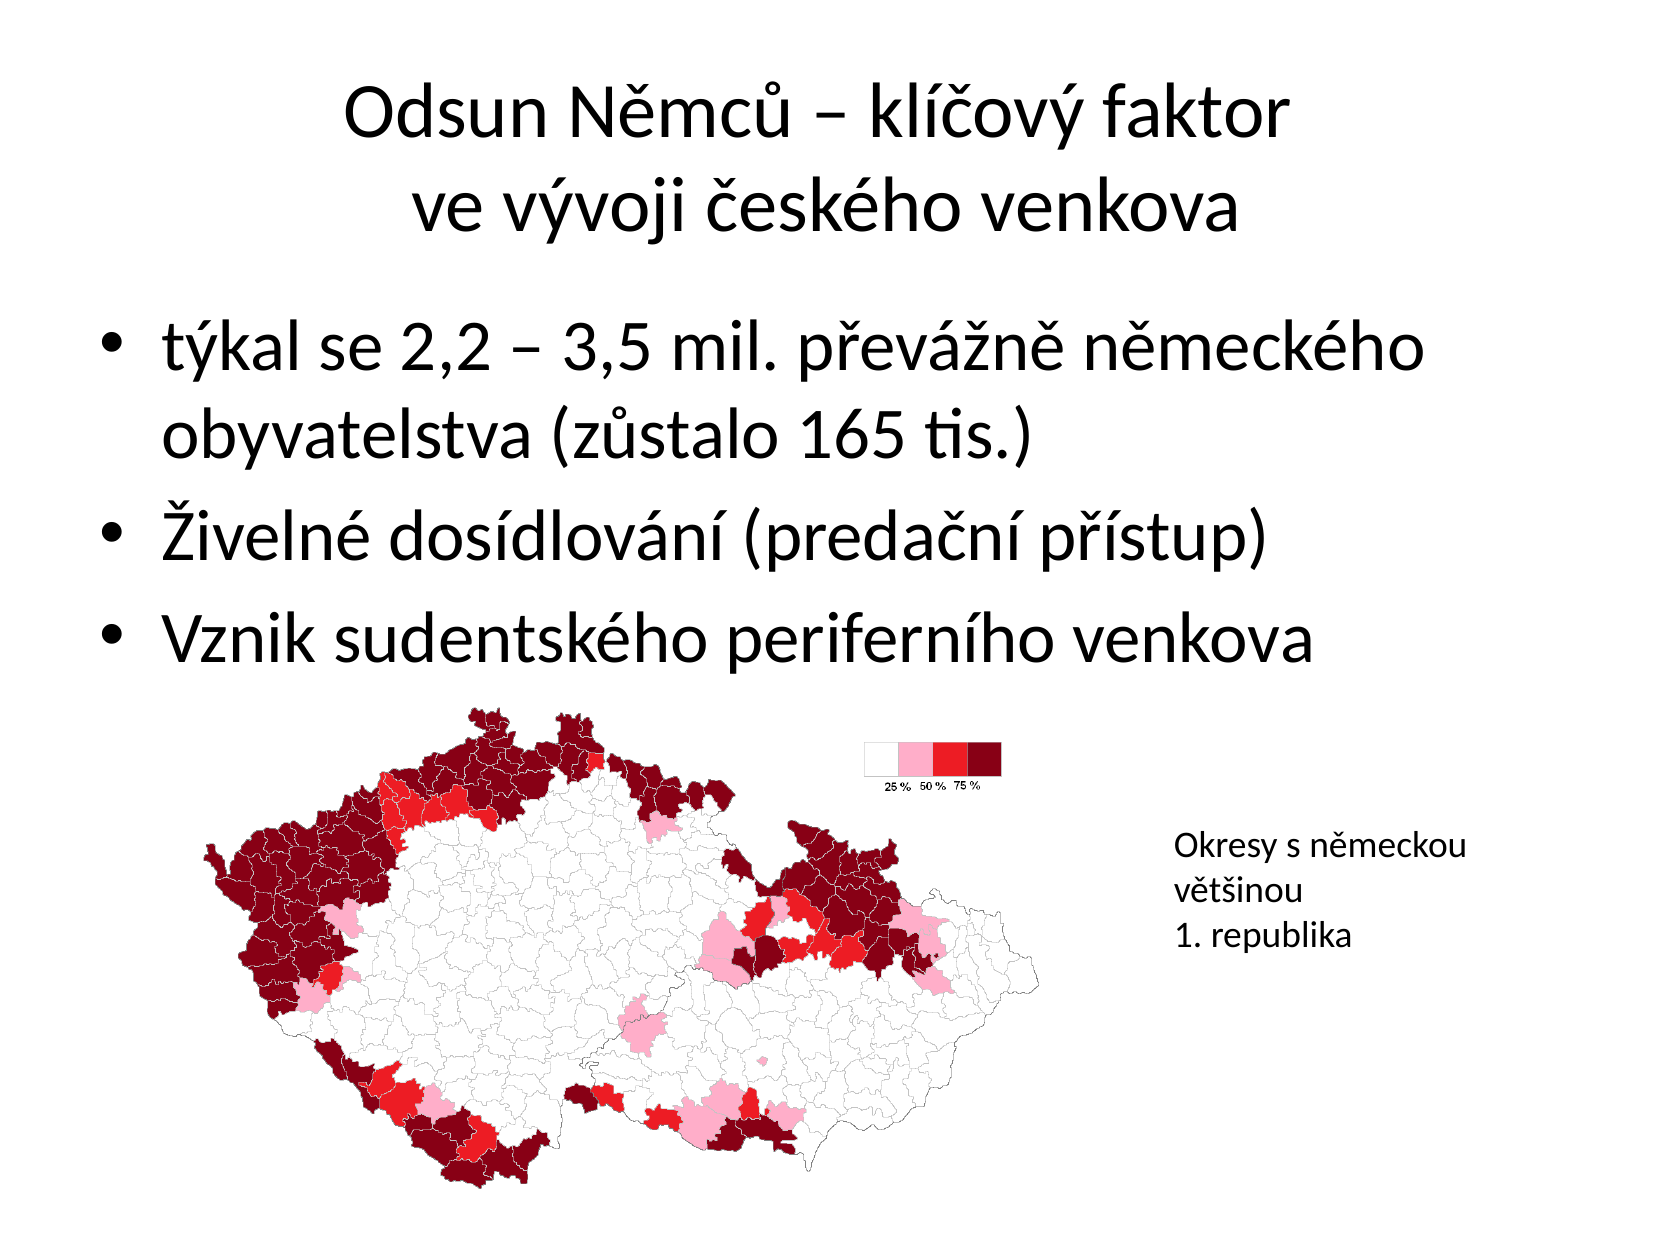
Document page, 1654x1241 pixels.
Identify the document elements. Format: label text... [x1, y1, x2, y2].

list týkal se 2,2 – 3,5 mil. převážně německého obyvatelstva (zůstalo 165 tis.) Živelné dosídlování (predační přístup) Vznik sudentského periferního venkova [82, 289, 1571, 1108]
title Odsun Němců – klíčový faktor ve vývoji českého venkova [82, 49, 1571, 257]
picture [192, 696, 1050, 1201]
text_box Okresy s německou většinou 1. republika [1159, 812, 1534, 963]
